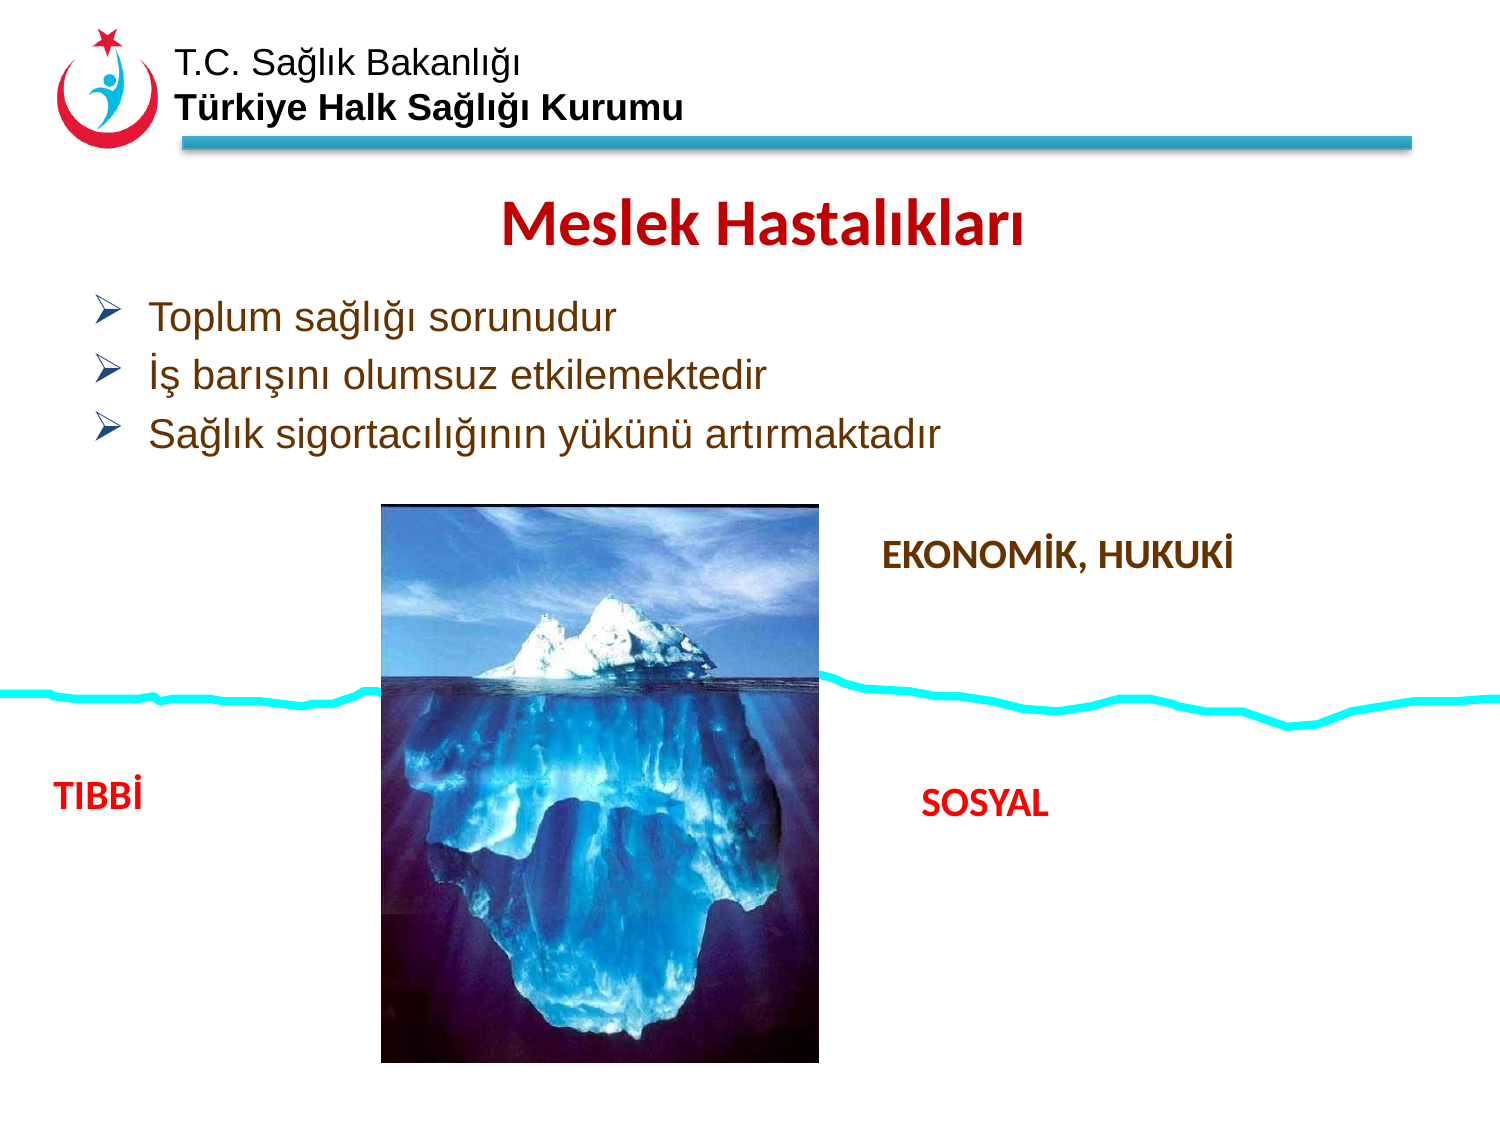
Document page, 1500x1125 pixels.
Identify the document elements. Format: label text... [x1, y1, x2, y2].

picture [43, 23, 175, 161]
text_box Toplum sağlığı sorunudur İş barışını olumsuz etkilemektedir Sağlık sigortacılığının yükünü artırmaktadır [76, 282, 1427, 502]
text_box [0, 504, 1500, 1063]
text_box Meslek Hastalıkları [88, 125, 1439, 313]
